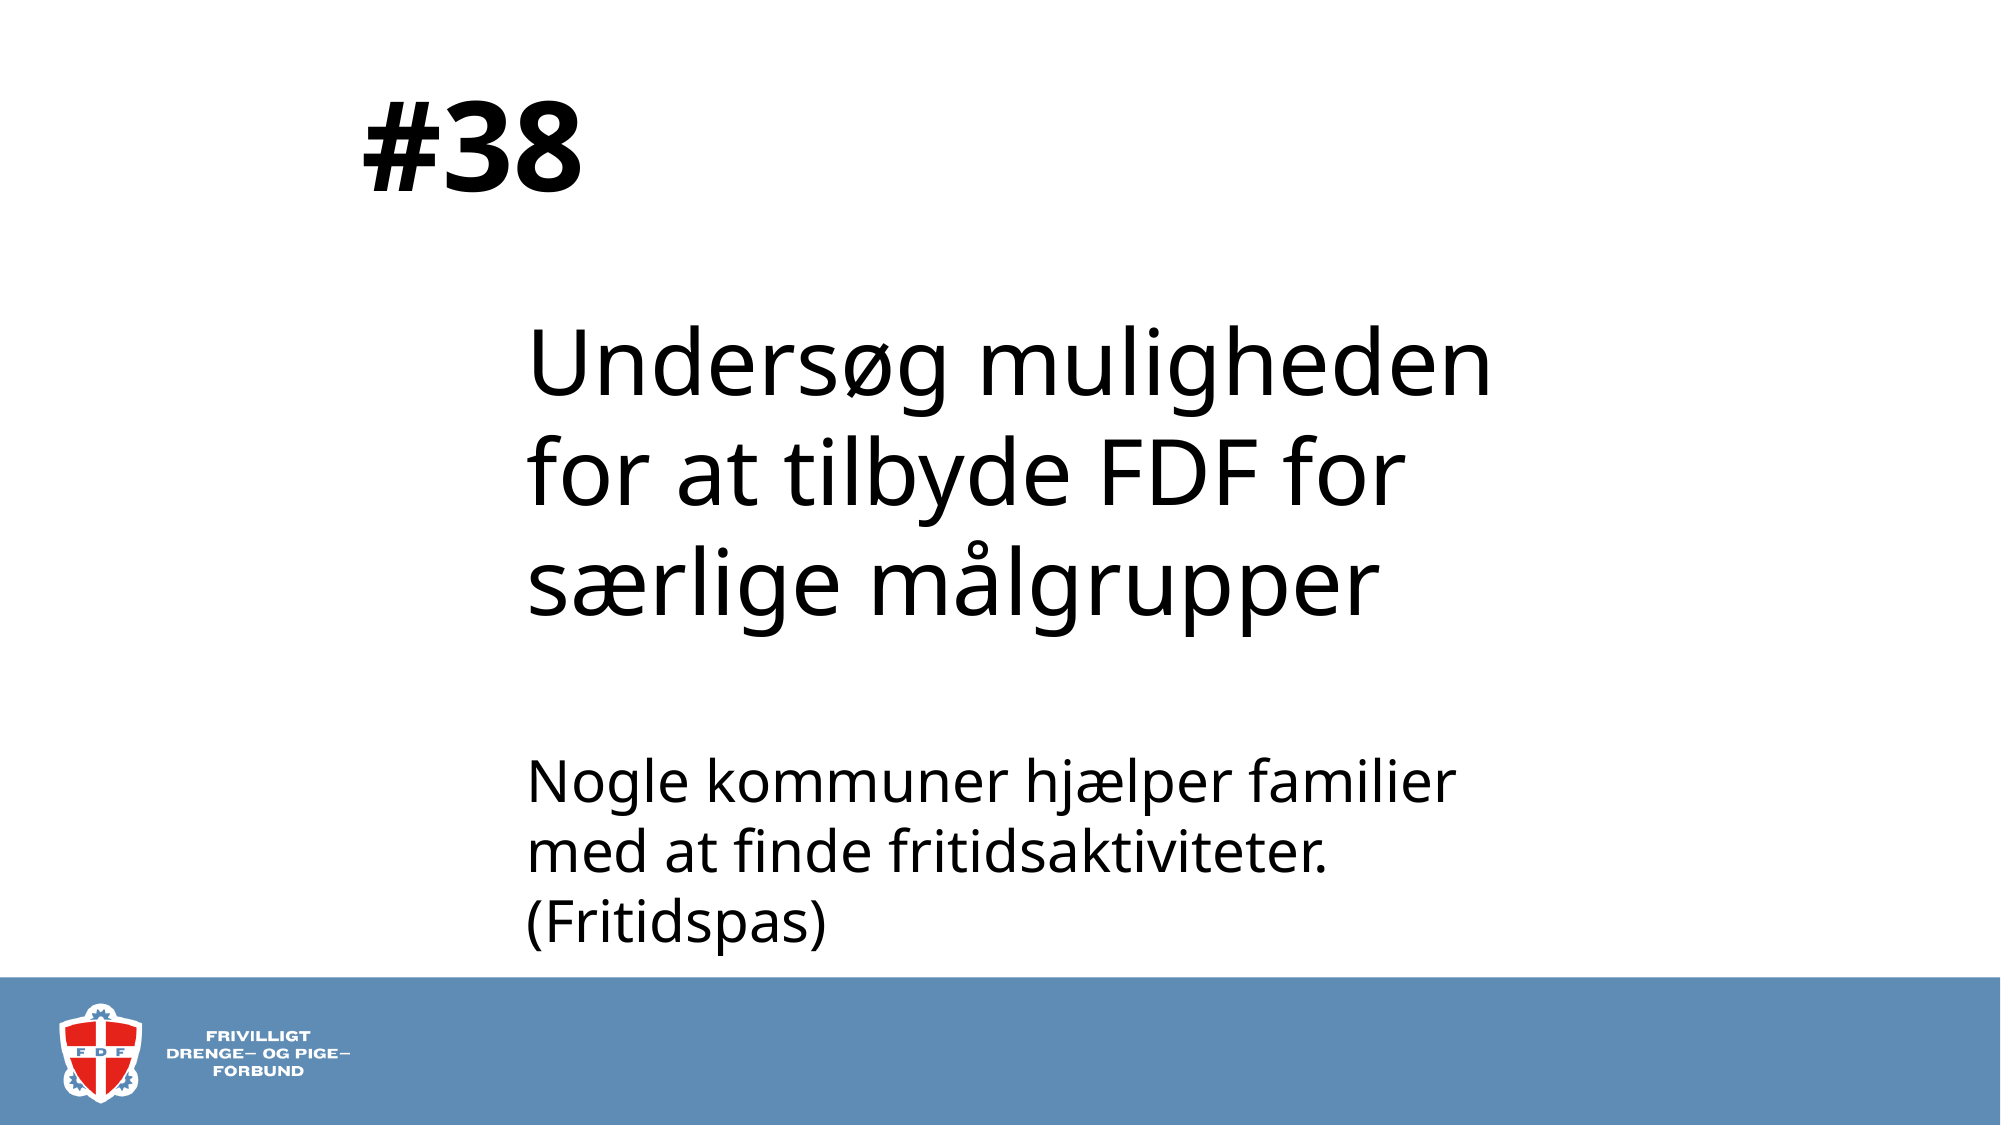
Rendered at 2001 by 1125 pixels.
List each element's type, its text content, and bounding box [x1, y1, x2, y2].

text_box Undersøg muligheden for at tilbyde FDF for særlige målgrupper Nogle kommuner hjælper familier med at finde fritidsaktiviteter. (Fritidspas) [512, 296, 1591, 962]
title #38 [361, 75, 683, 209]
picture [59, 1003, 350, 1104]
